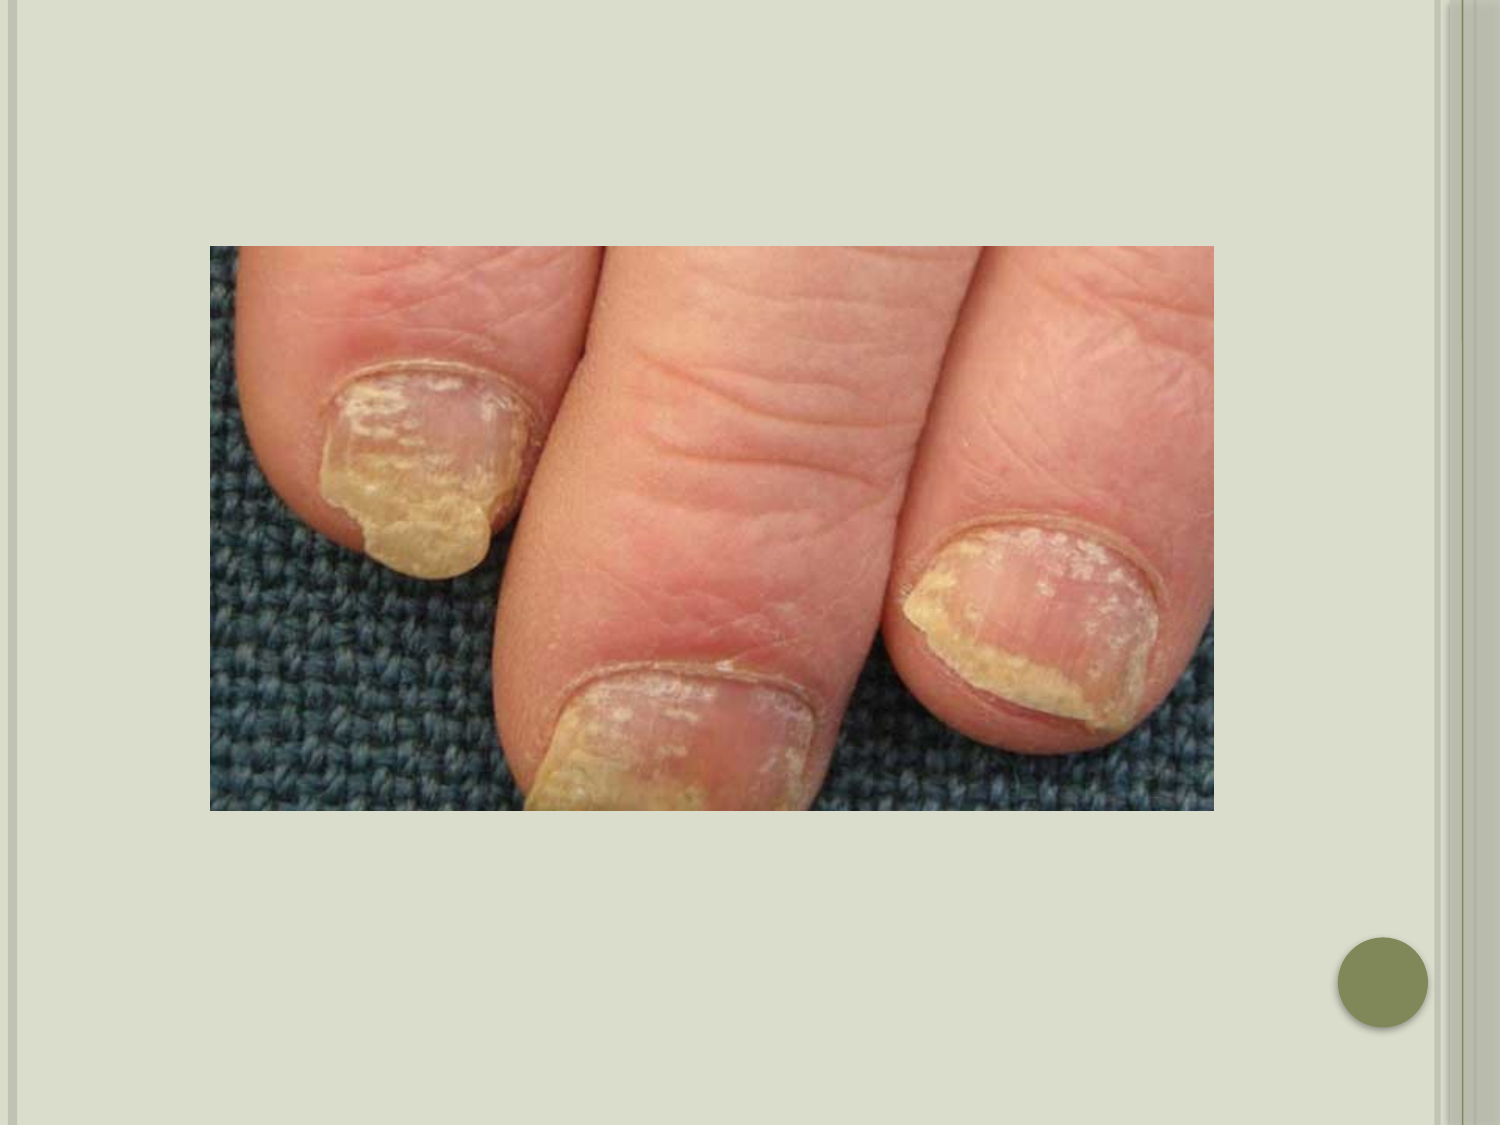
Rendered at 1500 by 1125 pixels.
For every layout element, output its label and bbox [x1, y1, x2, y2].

picture [210, 245, 1215, 811]
